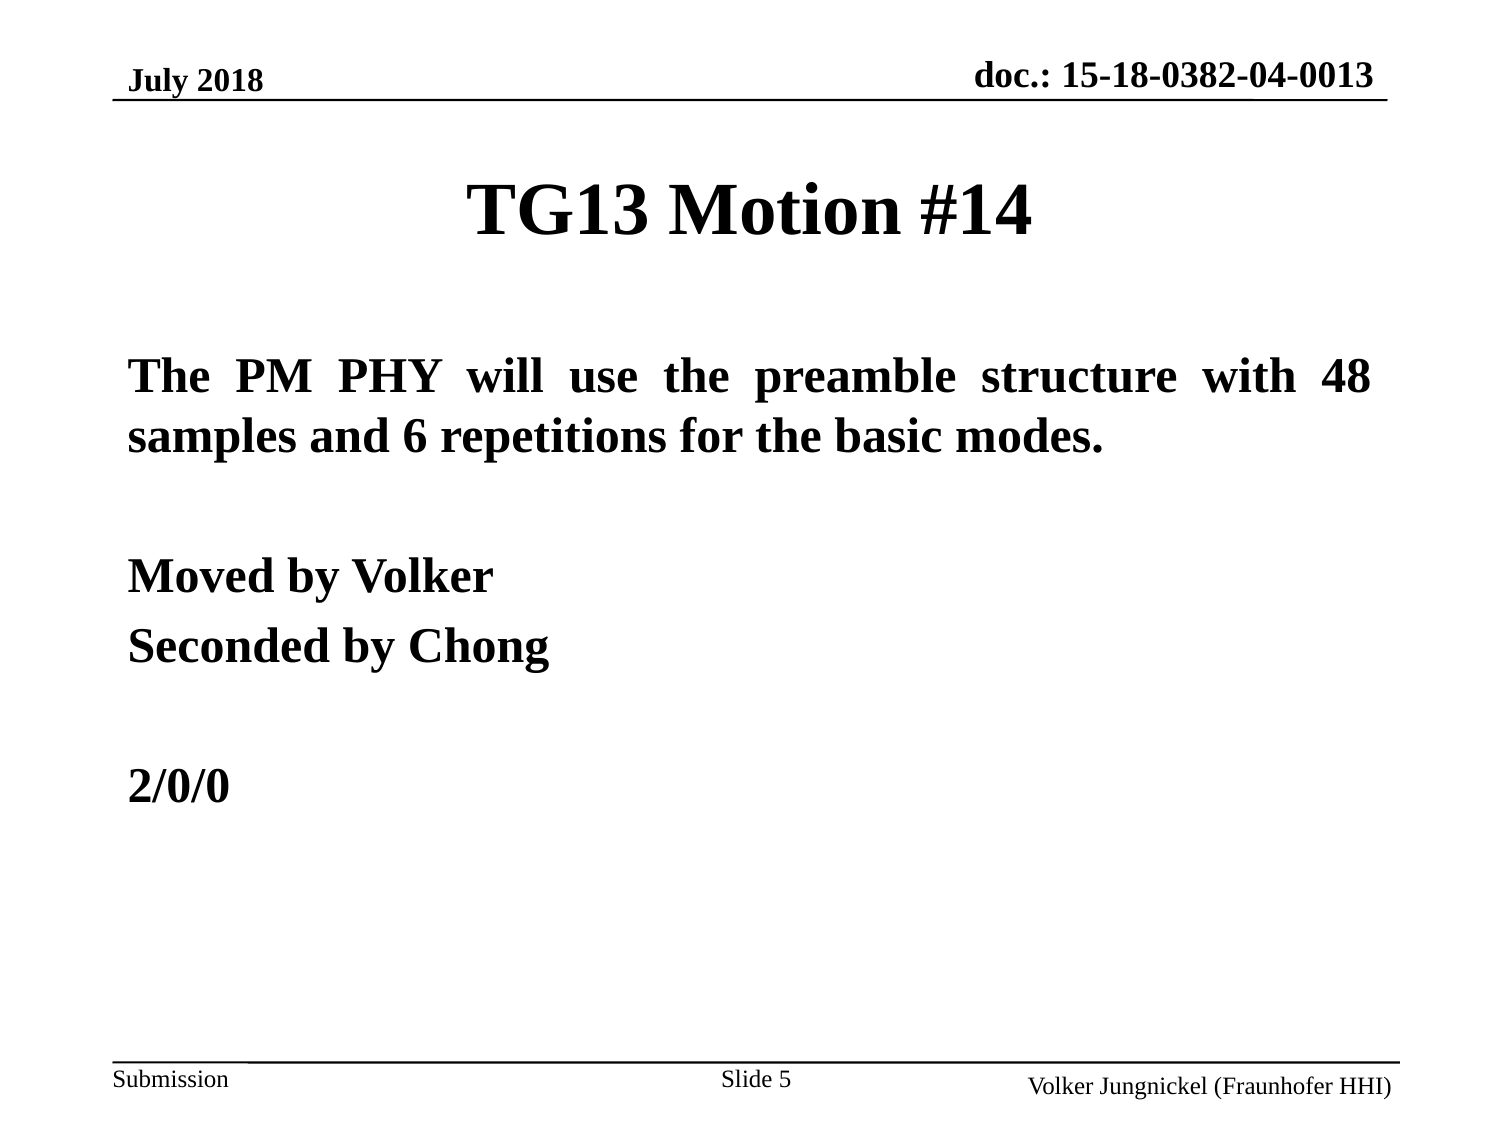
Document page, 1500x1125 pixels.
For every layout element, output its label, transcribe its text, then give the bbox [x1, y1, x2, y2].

slide_number Slide 5 [711, 1061, 801, 1093]
text_box TG13 Motion #14 [112, 152, 1388, 275]
footer Volker Jungnickel (Fraunhofer HHI) [1012, 1062, 1439, 1100]
text_box July 2018 [112, 50, 425, 147]
text_box The PM PHY will use the preamble structure with 48 samples and 6 repetitions for the basic modes. Moved by Volker Seconded by Chong 2/0/0 [112, 275, 1388, 1050]
